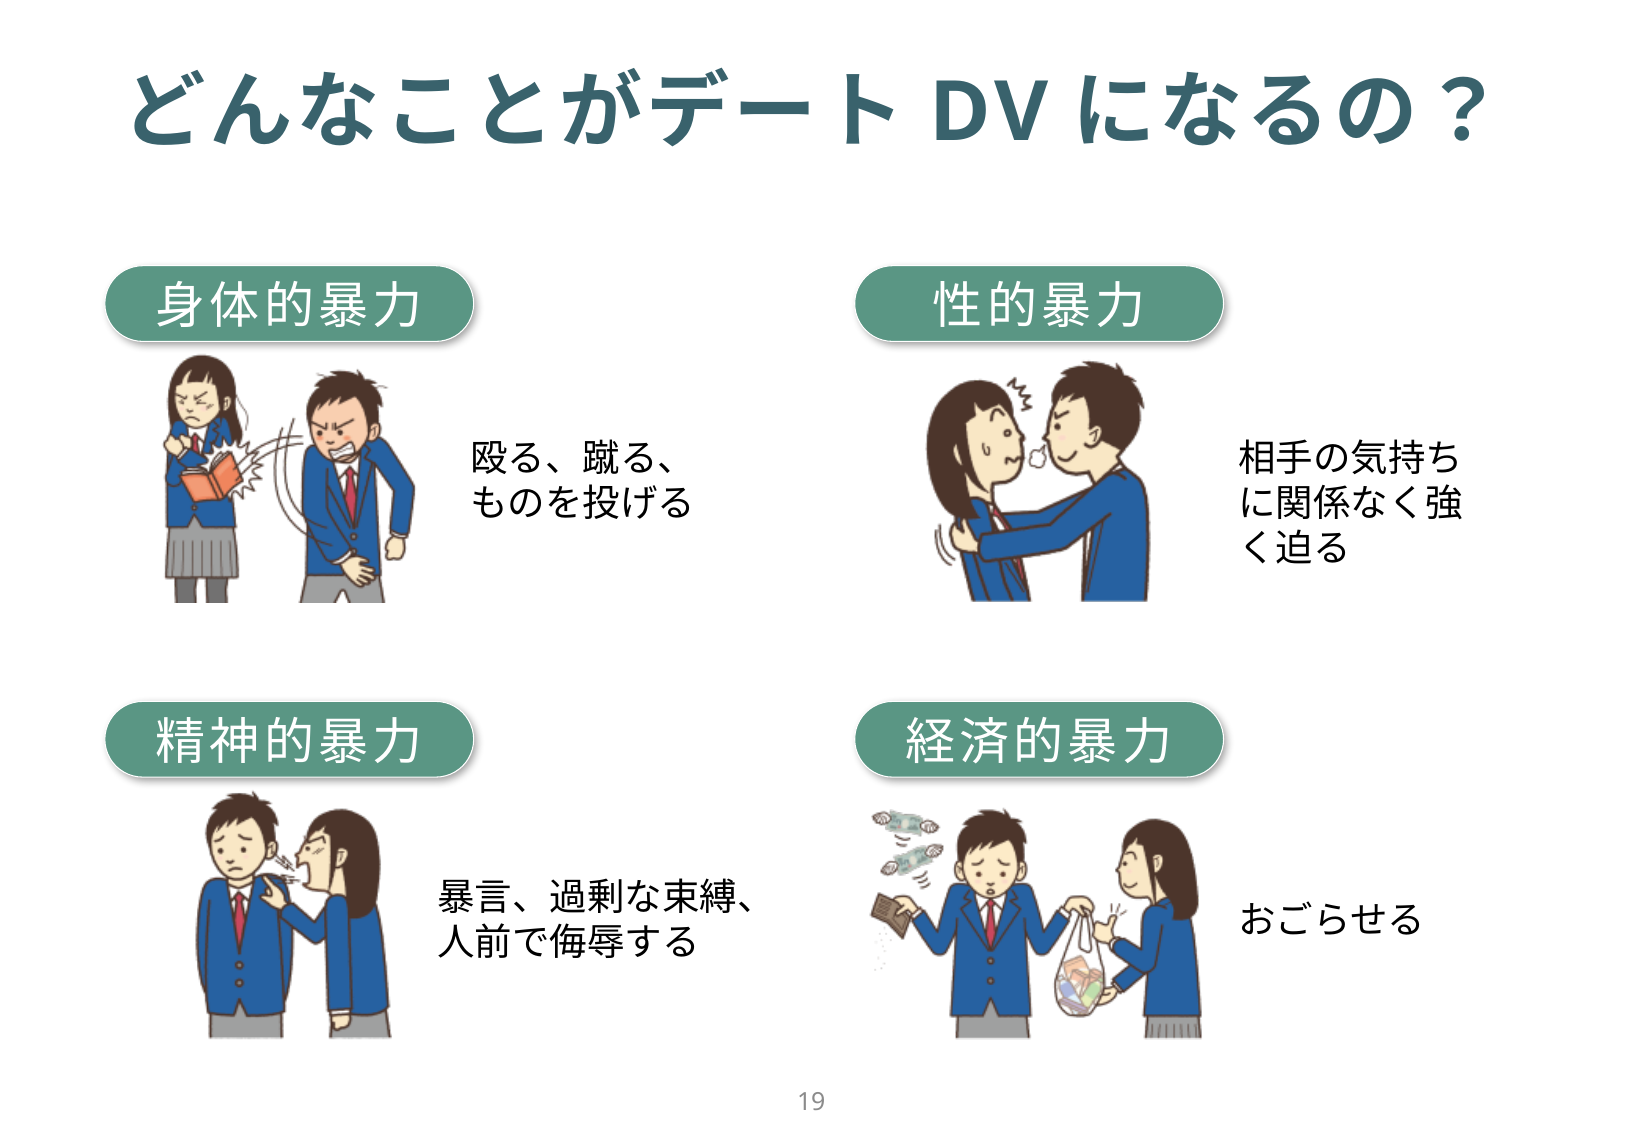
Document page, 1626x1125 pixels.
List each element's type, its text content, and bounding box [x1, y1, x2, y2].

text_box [854, 701, 1224, 1046]
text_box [104, 265, 474, 603]
text_box おごらせる [1224, 888, 1541, 948]
text_box 殴る、蹴る、 ものを投げる [474, 426, 773, 532]
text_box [854, 265, 1224, 613]
text_box 18 [772, 1081, 850, 1123]
text_box 相手の気持ちに関係なく強く迫る [1224, 426, 1512, 577]
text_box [104, 701, 474, 1047]
text_box どんなことがデートDVになるの？ [107, 49, 1521, 164]
text_box 暴言、過剰な束縛、 人前で侮辱する [474, 865, 772, 971]
